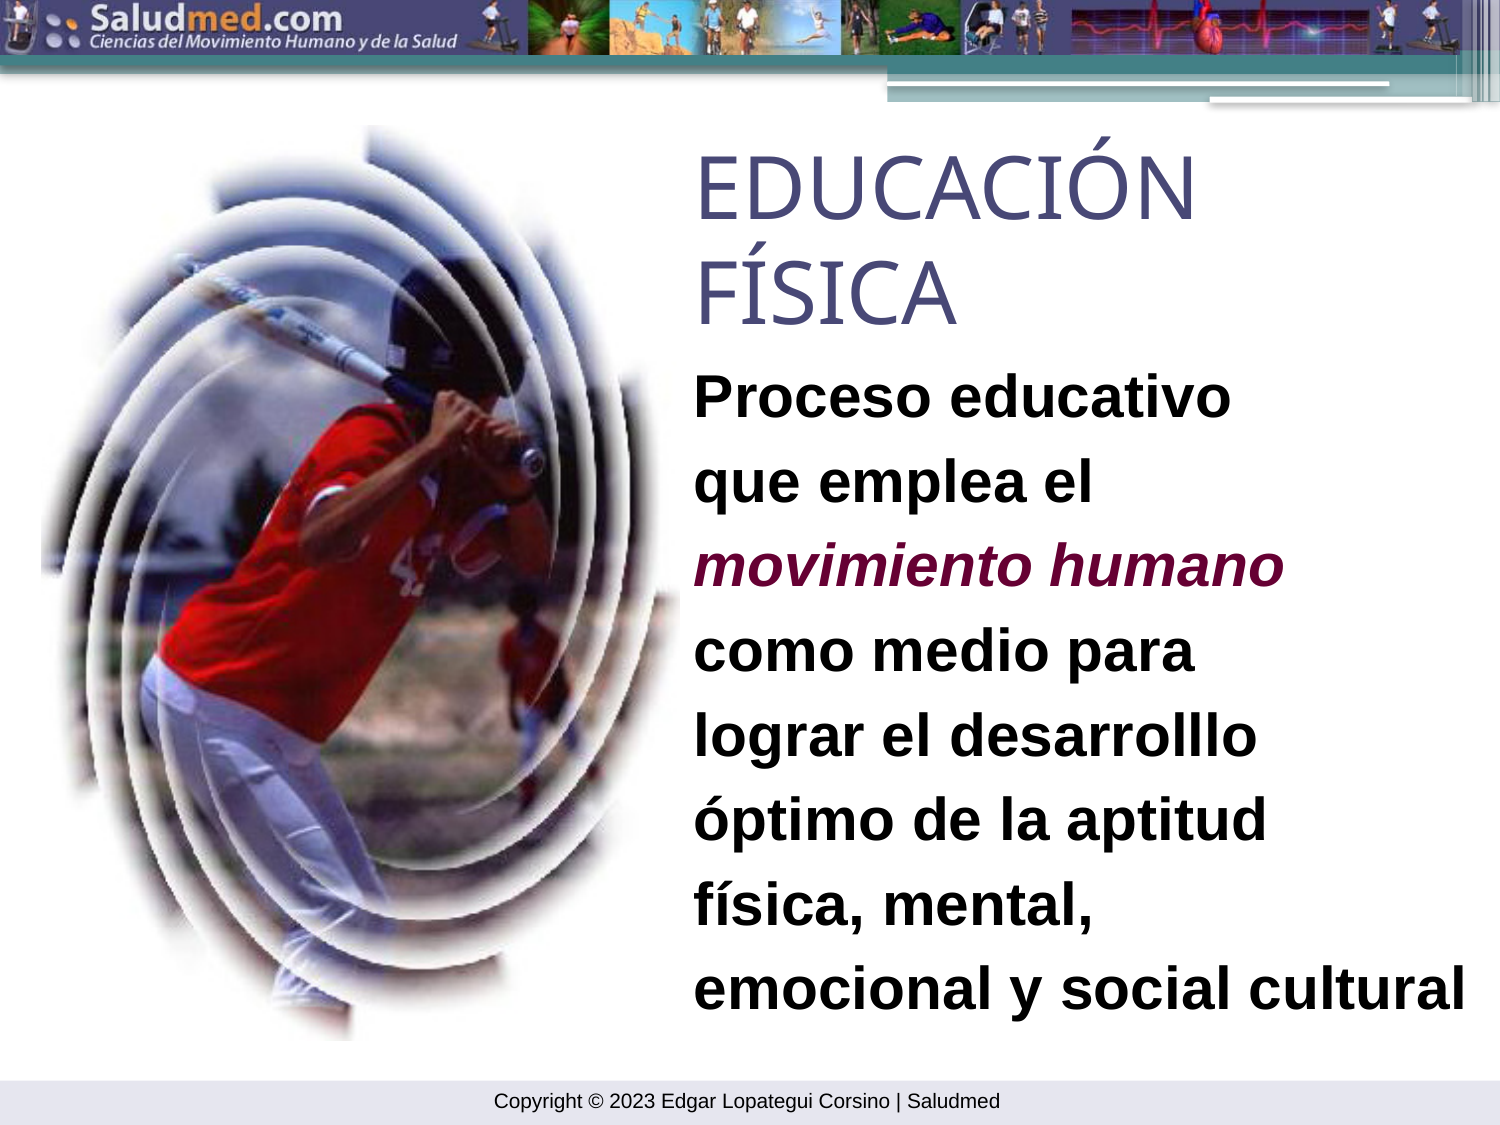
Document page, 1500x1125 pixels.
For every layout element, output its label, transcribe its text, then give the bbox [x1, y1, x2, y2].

picture [0, 0, 1460, 55]
picture [40, 125, 680, 1041]
text_box EDUCACIÓN FÍSICA [686, 148, 1465, 326]
text_box Proceso educativo que emplea el movimiento humano como medio para lograr el desarrolllo óptimo de la aptitud física, mental, emocional y social cultural [679, 350, 1489, 1059]
